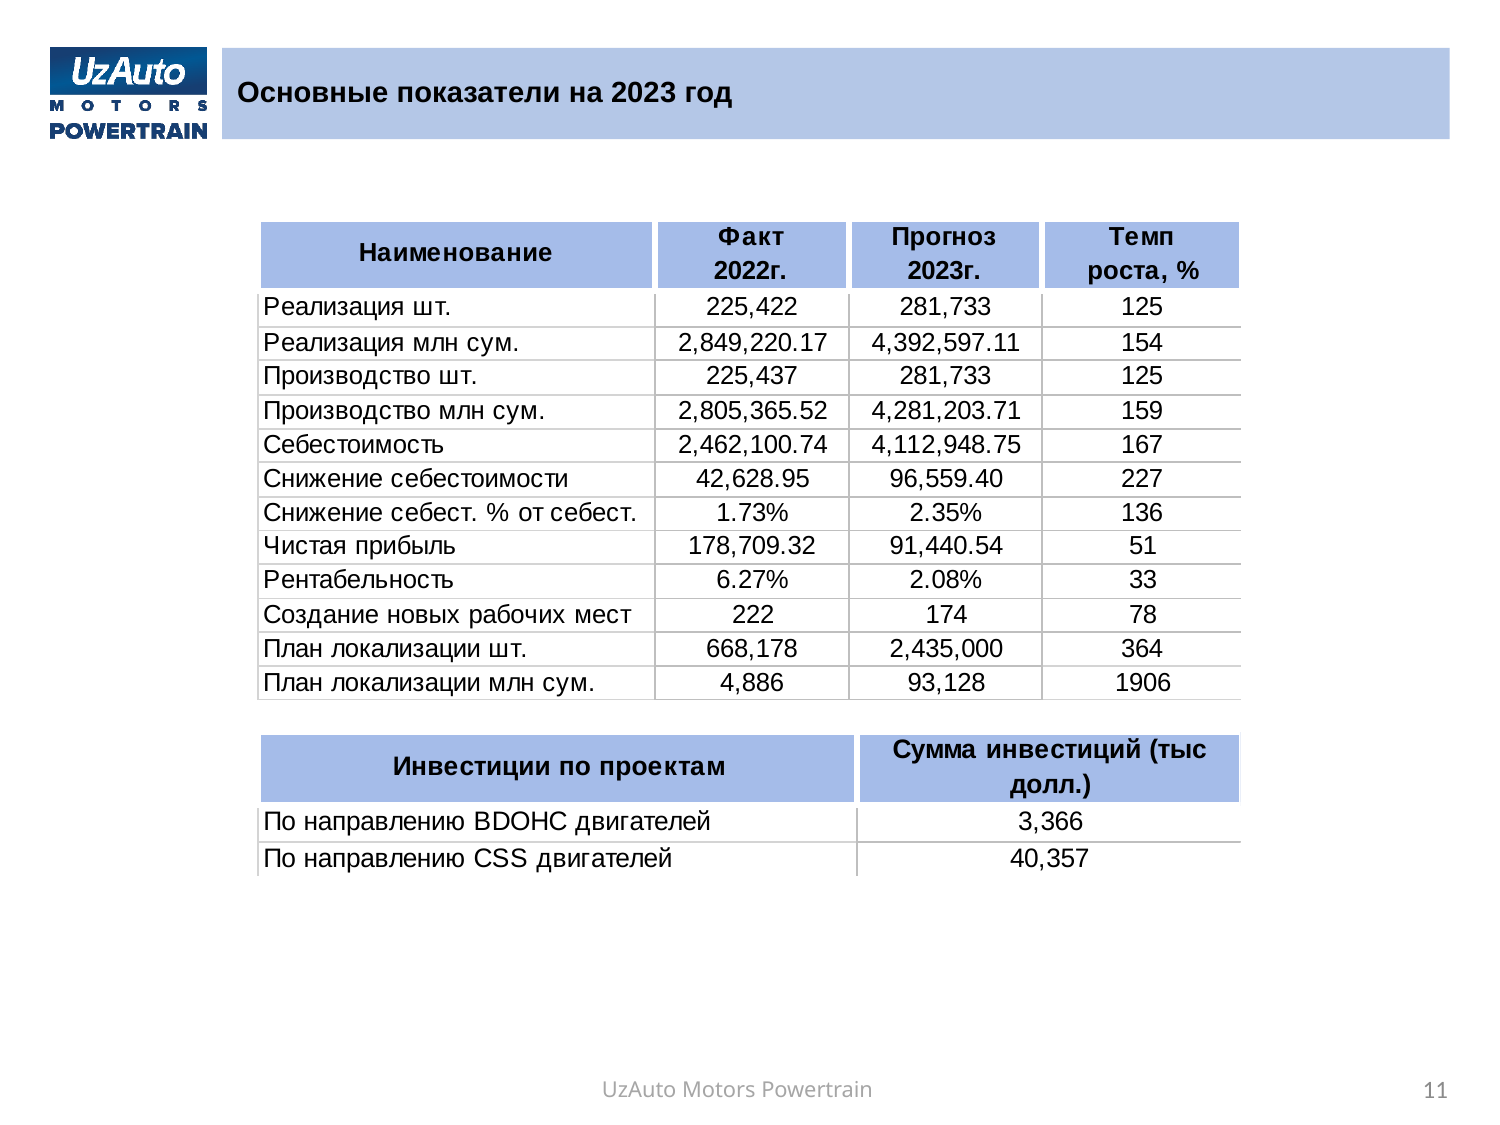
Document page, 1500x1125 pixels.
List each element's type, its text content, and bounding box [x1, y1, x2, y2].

slide_number 11 [1125, 1058, 1464, 1119]
title Основные показатели на 2023 год [222, 47, 1450, 140]
picture [50, 47, 207, 139]
picture [257, 217, 1243, 702]
picture [257, 730, 1243, 879]
